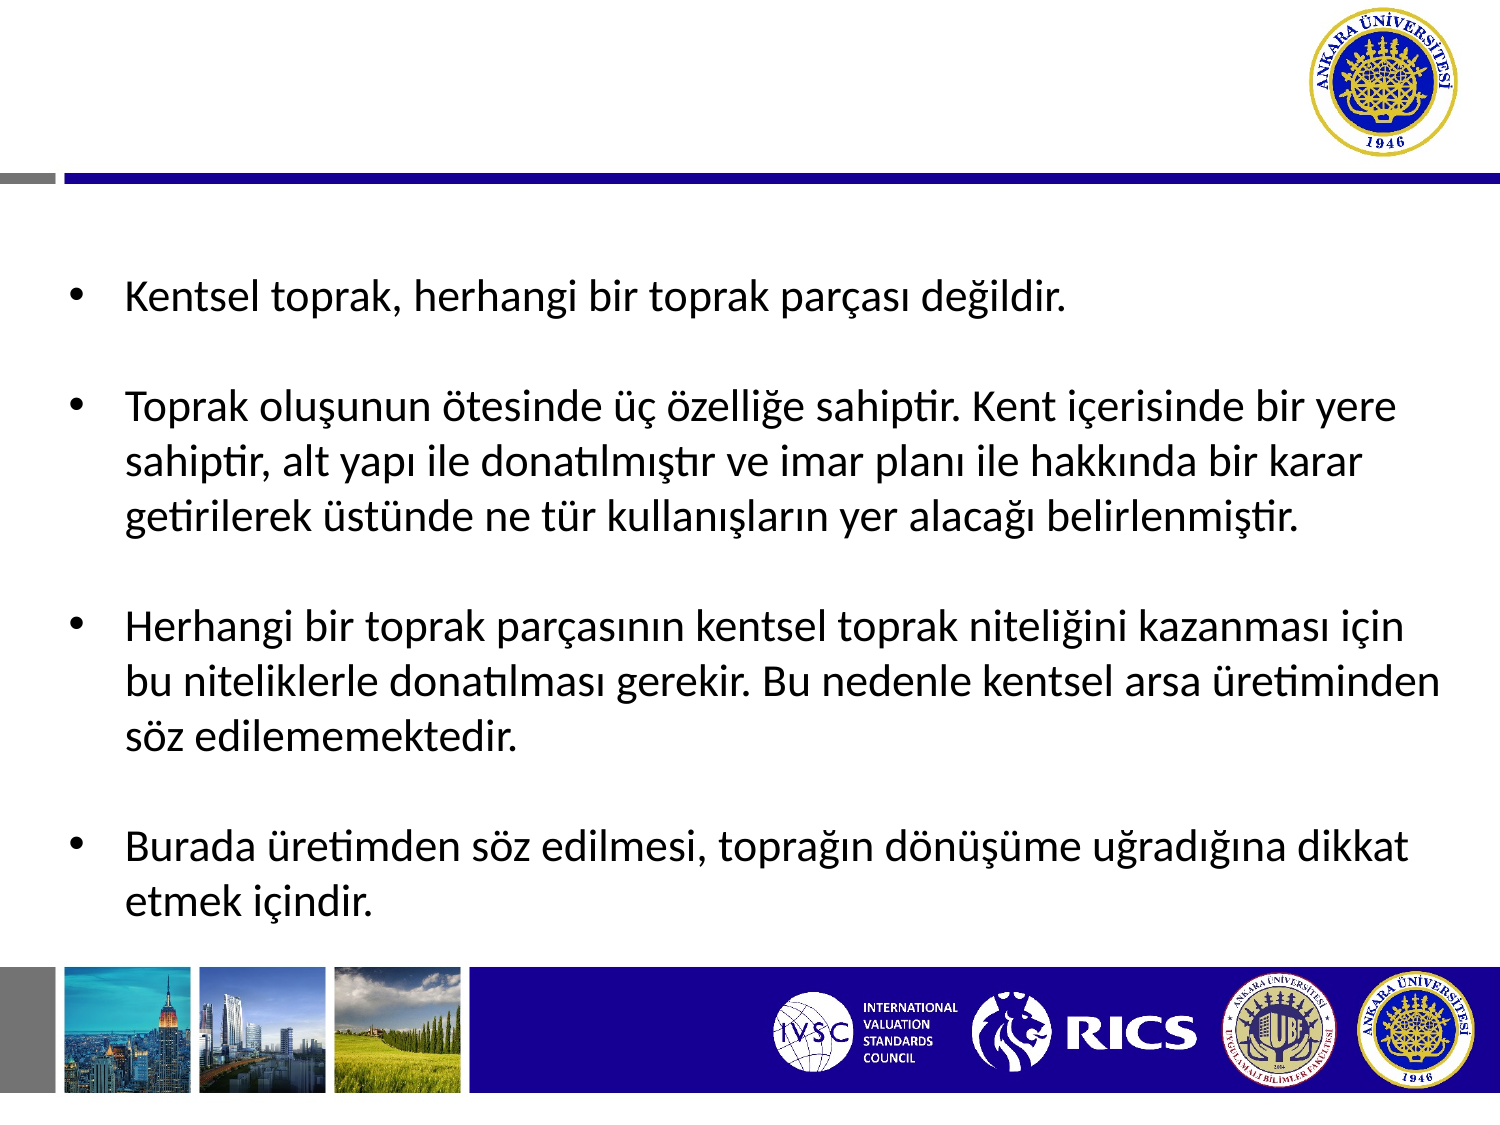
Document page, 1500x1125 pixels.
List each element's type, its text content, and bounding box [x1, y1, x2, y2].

text_box Kentsel toprak, herhangi bir toprak parçası değildir. Toprak oluşunun ötesinde üç özelliğe sahiptir. Kent içerisinde bir yere sahiptir, alt yapı ile donatılmıştır ve imar planı ile hakkında bir karar getirilerek üstünde ne tür kullanışların yer alacağı belirlenmiştir. Herhangi bir toprak parçasının kentsel toprak niteliğini kazanması için bu niteliklerle donatılması gerekir. Bu nedenle kentsel arsa üretiminden söz edilememektedir. Burada üretimden söz edilmesi, toprağın dönüşüme uğradığına dikkat etmek içindir. [66, 151, 1457, 1036]
picture [0, 0, 1500, 1125]
